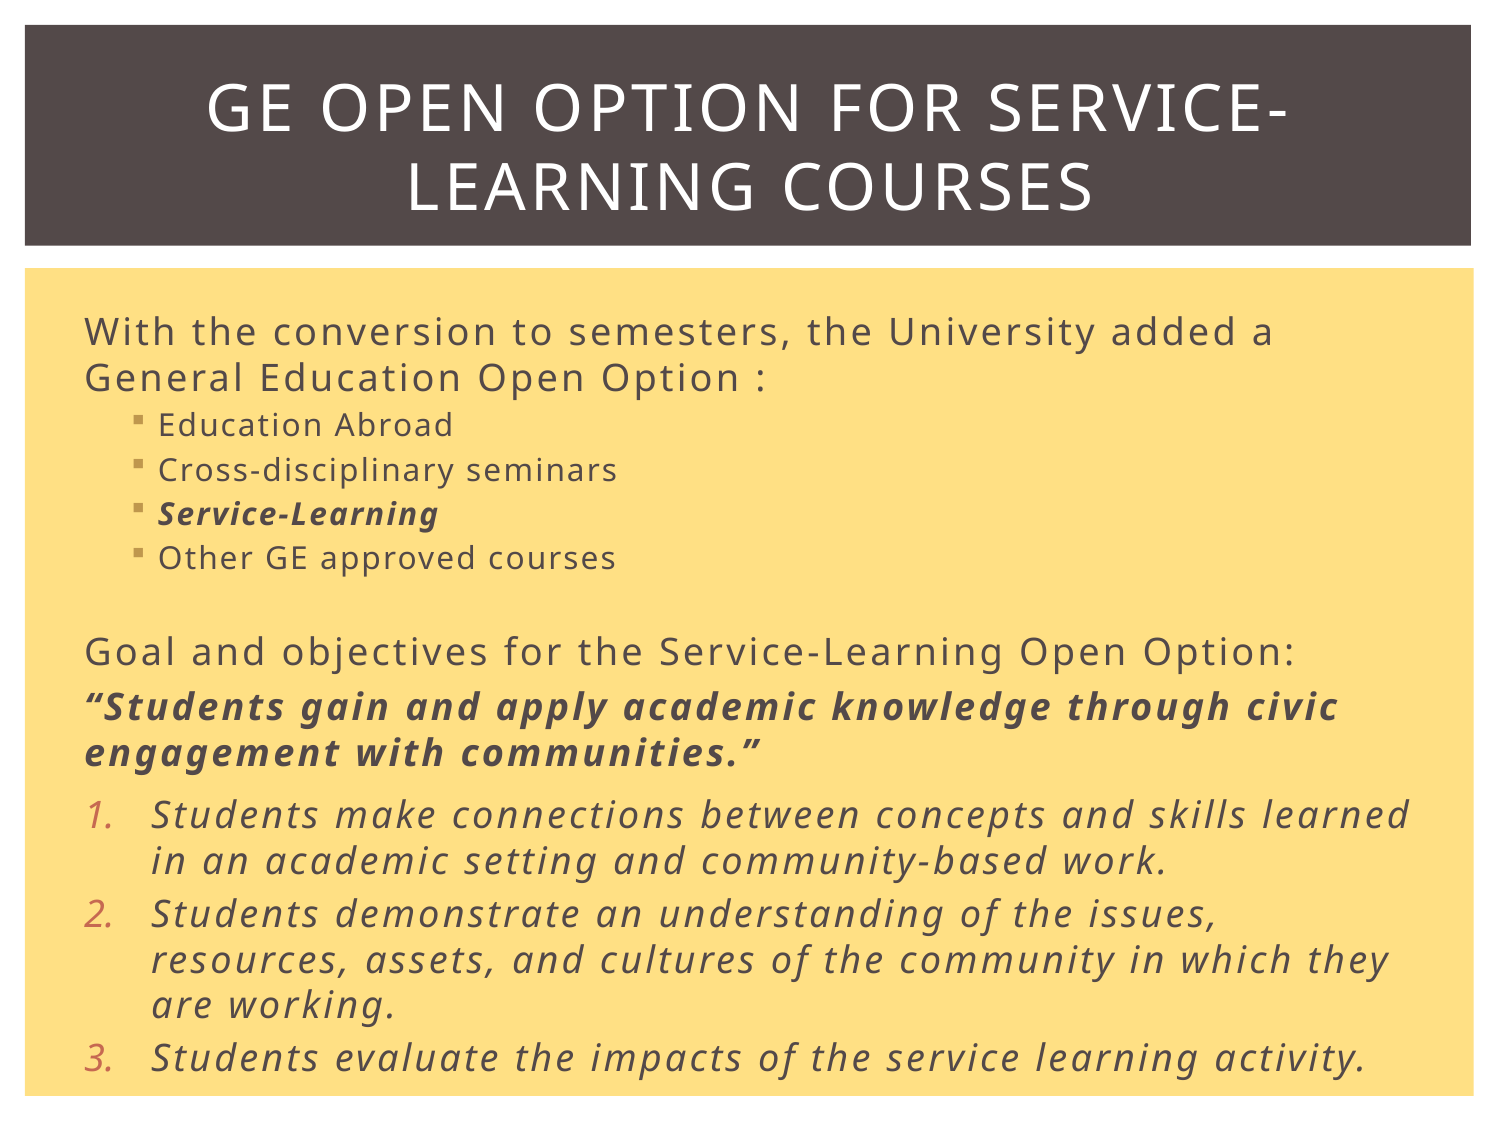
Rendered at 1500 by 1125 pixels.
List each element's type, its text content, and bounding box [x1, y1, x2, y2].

title GE Open Option for Service-Learning Courses [62, 58, 1438, 232]
list With the conversion to semesters, the University added a General Education Open Option : Education Abroad Cross-disciplinary seminars Service-Learning Other GE approved courses Goal and objectives for the Service-Learning Open Option: “Students gain and apply academic knowledge through civic engagement with communities.” Students make connections between concepts and skills learned in an academic setting and community-based work. Students demonstrate an understanding of the issues, resources, assets, and cultures of the community in which they are working. Students evaluate the impacts of the service learning activity. [62, 299, 1442, 1088]
